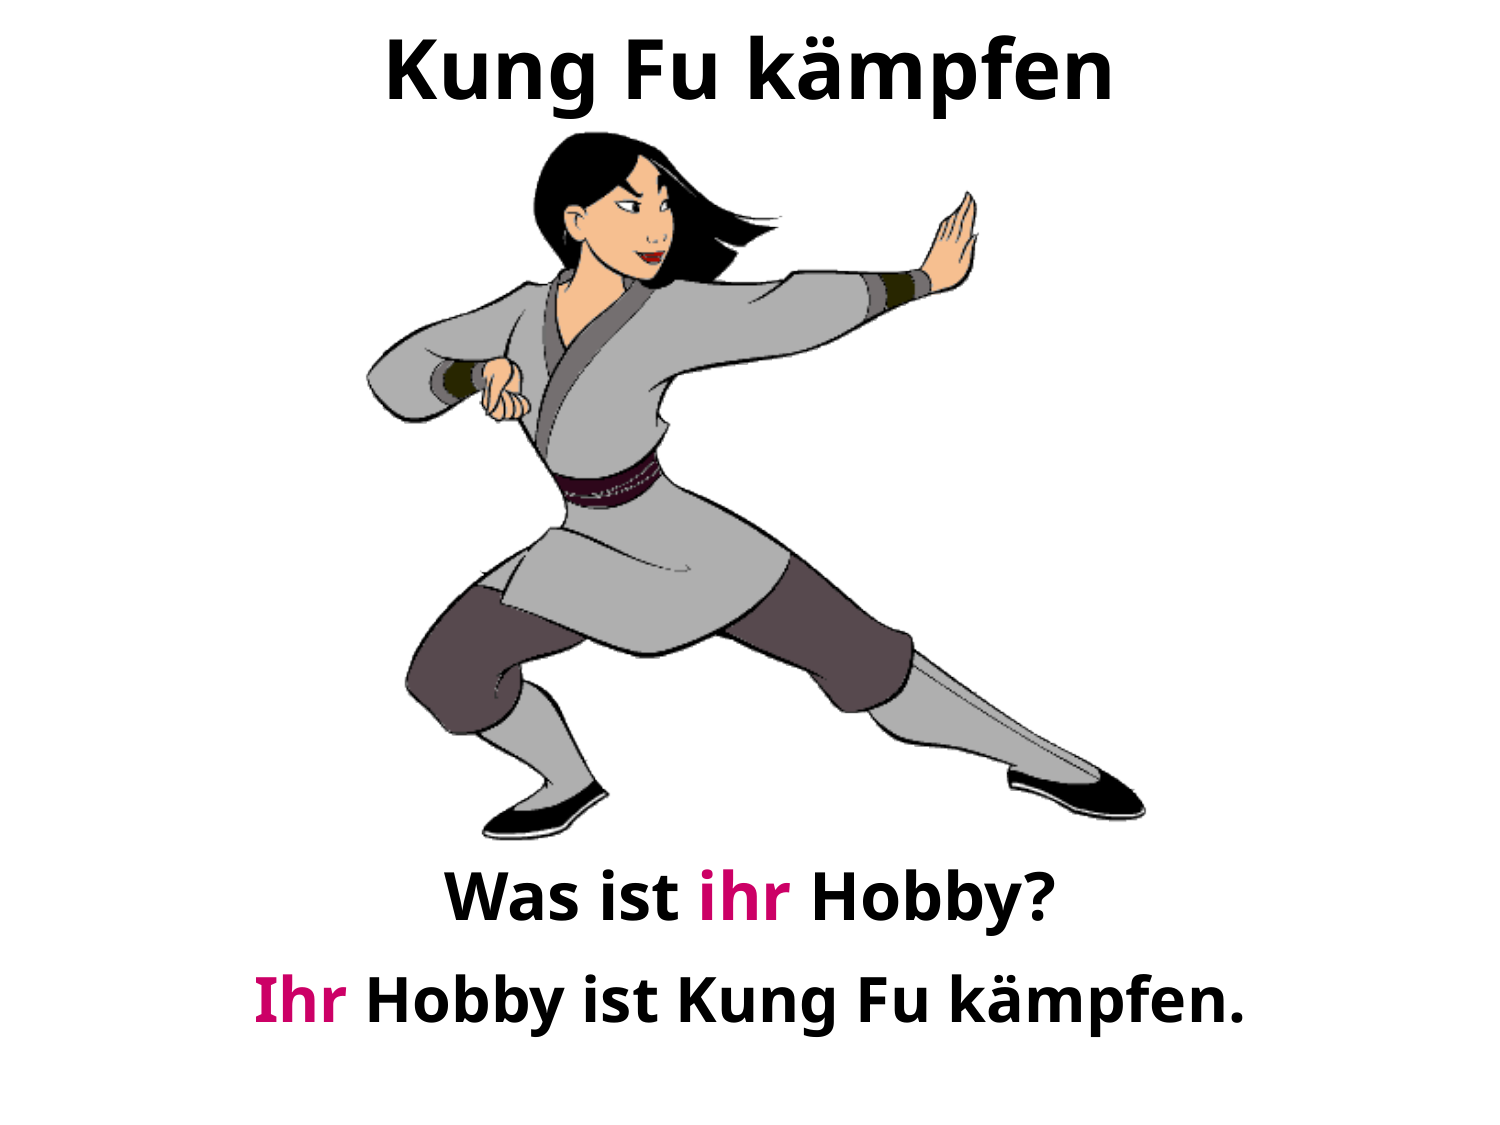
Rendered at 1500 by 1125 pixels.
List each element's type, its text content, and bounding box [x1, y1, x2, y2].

list Ihr Hobby ist Kung Fu kämpfen. [230, 952, 1271, 1047]
list Was ist ihr Hobby? [300, 846, 1200, 941]
title Kung Fu kämpfen [300, 30, 1200, 124]
picture [358, 126, 1152, 847]
